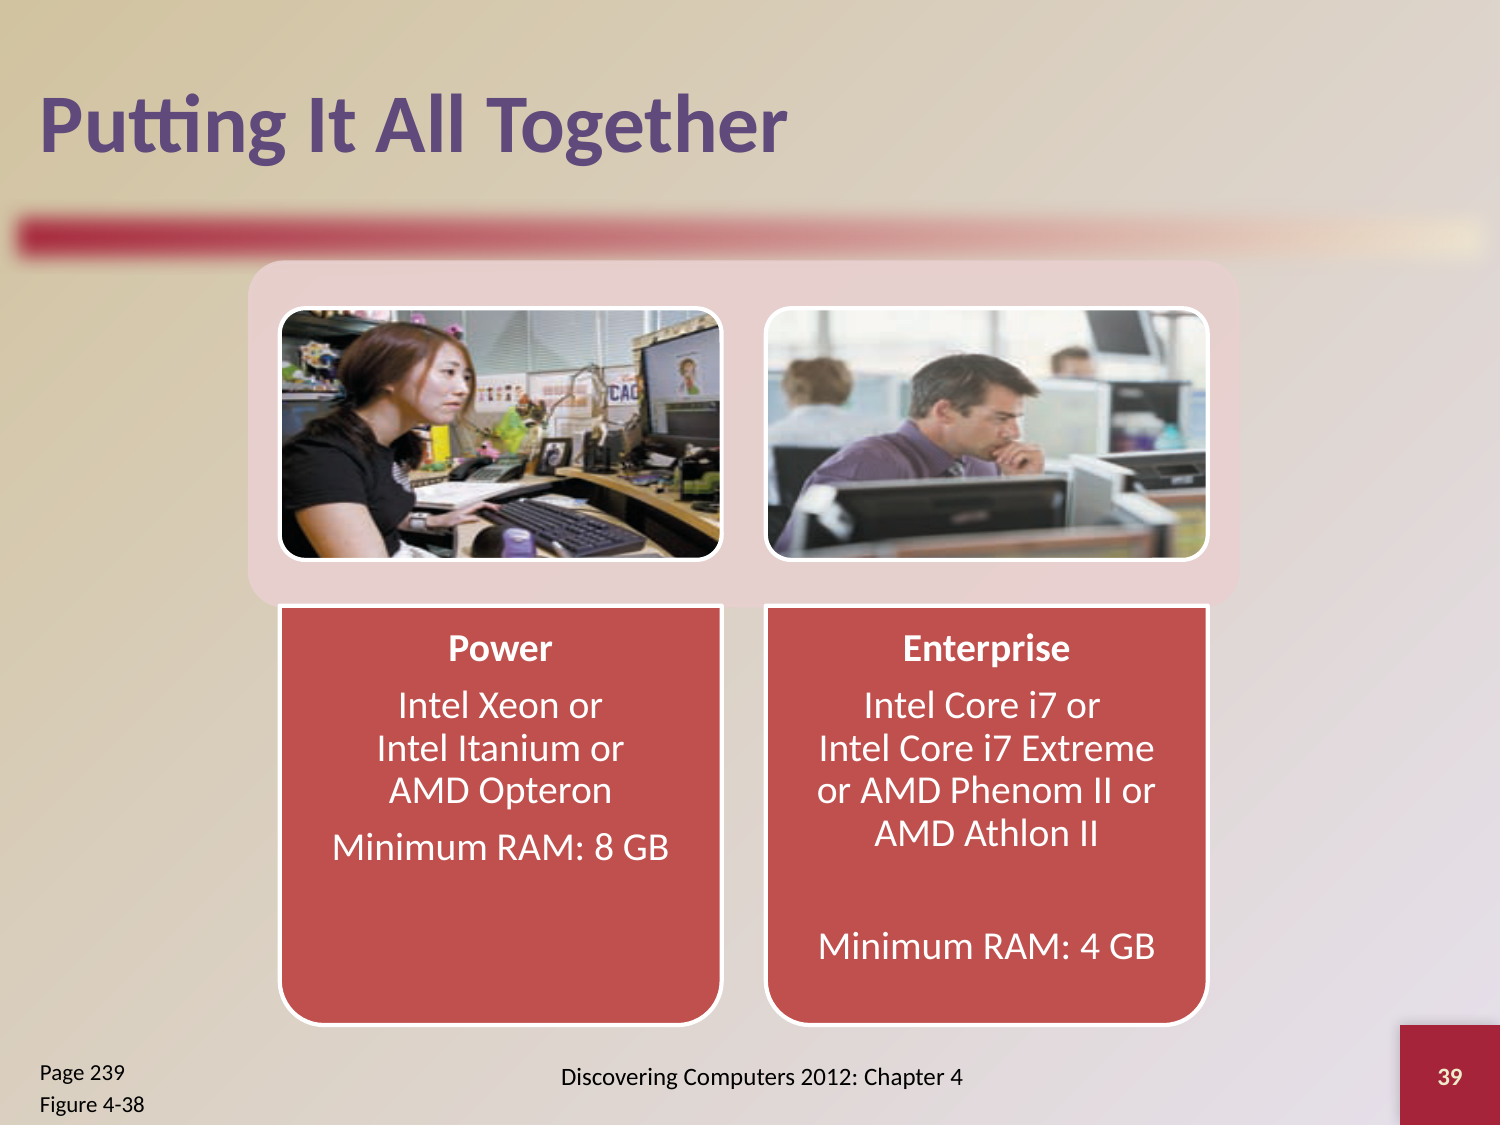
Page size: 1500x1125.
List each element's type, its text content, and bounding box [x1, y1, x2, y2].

footer Discovering Computers 2012: Chapter 4 [450, 1037, 1075, 1113]
slide_number 39 [1400, 1025, 1500, 1125]
title Putting It All Together [24, 24, 1475, 213]
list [249, 262, 1238, 1026]
list Page 239 Figure 4-38 [24, 1050, 300, 1125]
